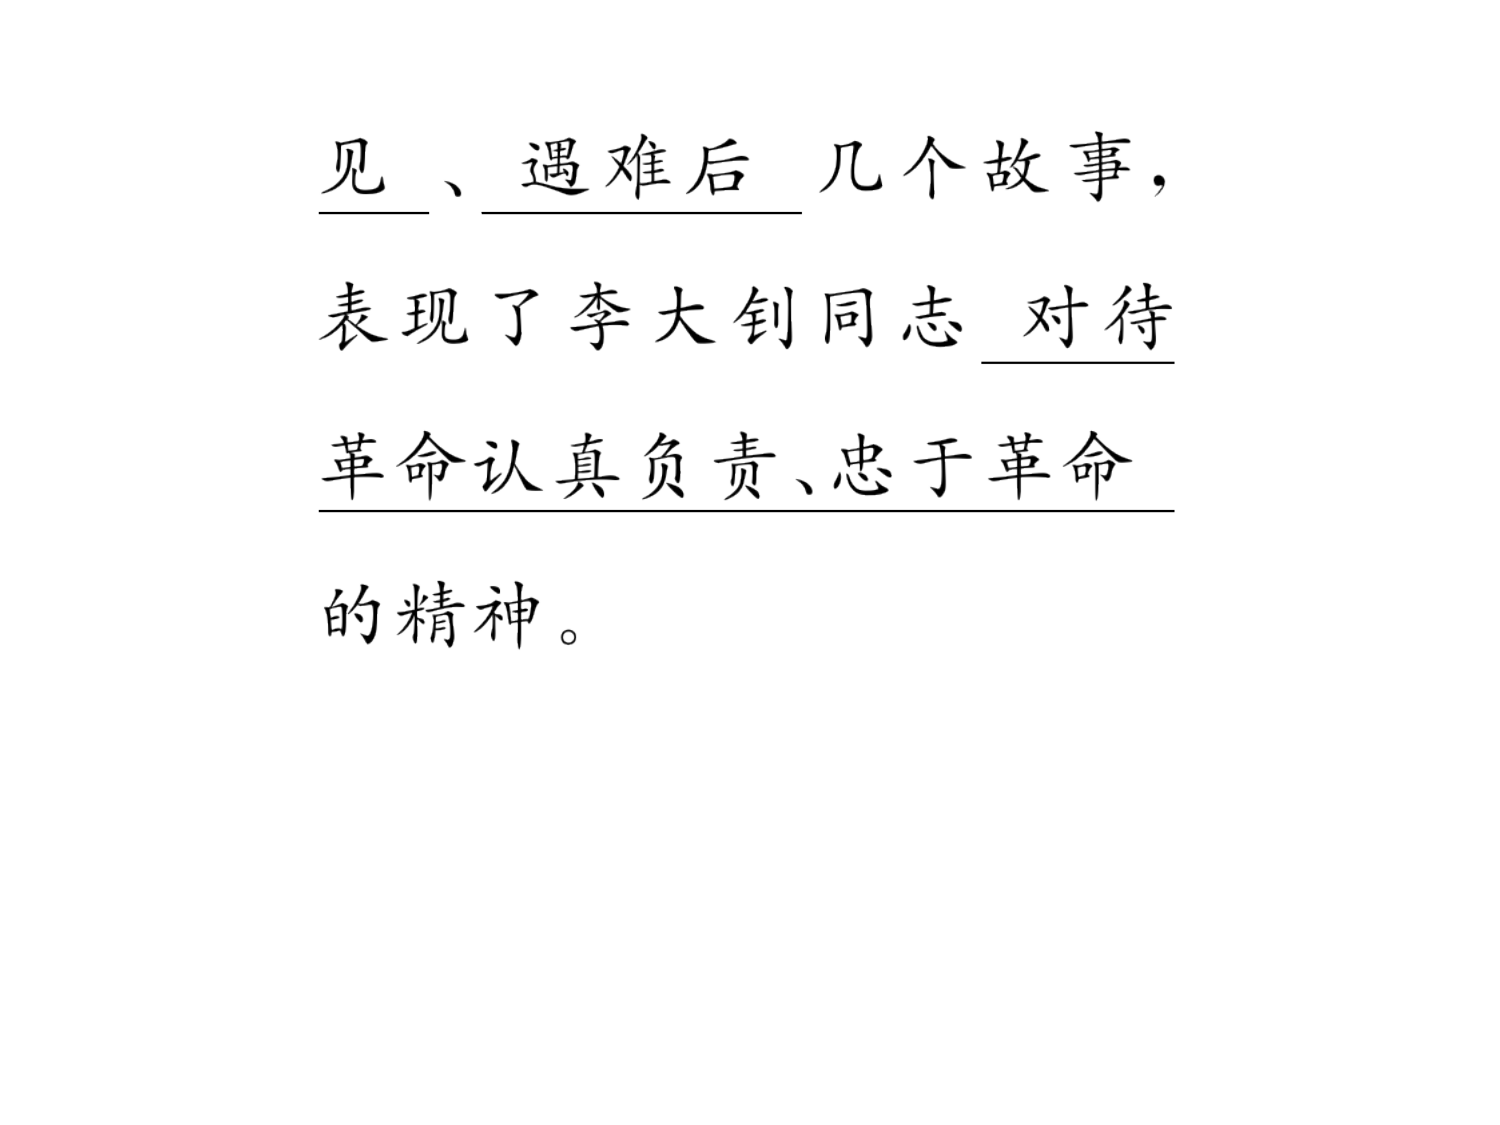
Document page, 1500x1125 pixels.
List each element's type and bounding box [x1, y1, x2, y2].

picture [312, 101, 1199, 689]
